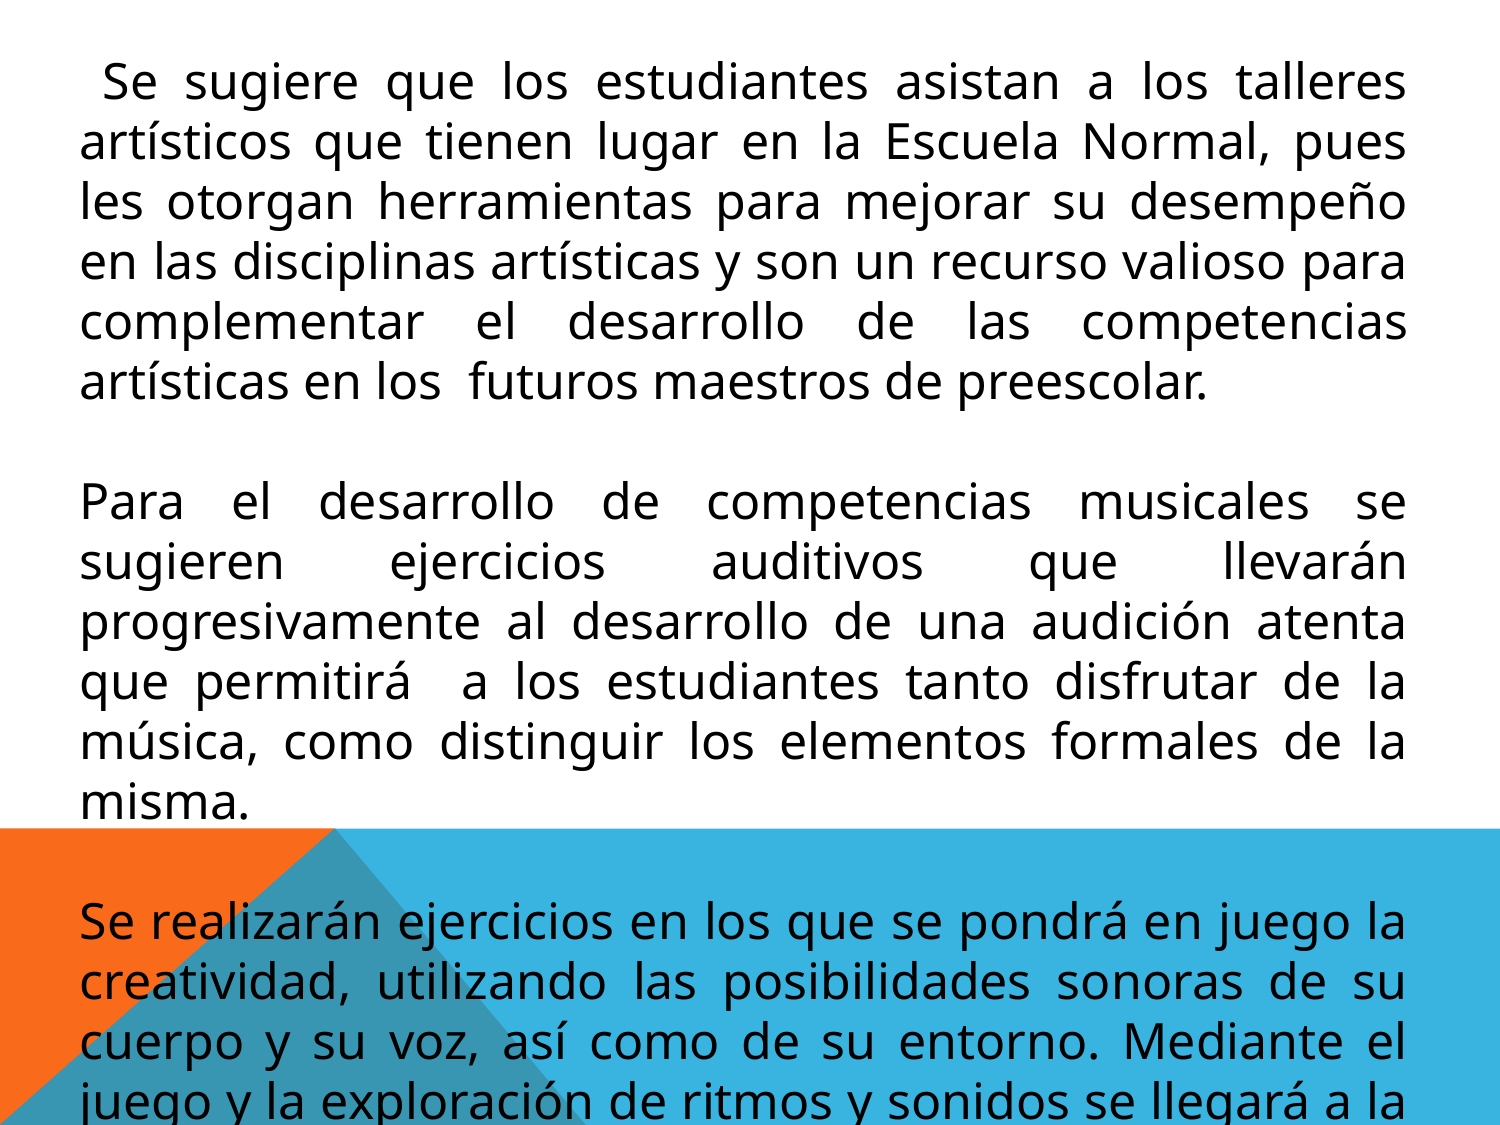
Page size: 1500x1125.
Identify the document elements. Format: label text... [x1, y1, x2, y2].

text_box Se sugiere que los estudiantes asistan a los talleres artísticos que tienen lugar en la Escuela Normal, pues les otorgan herramientas para mejorar su desempeño en las disciplinas artísticas y son un recurso valioso para complementar el desarrollo de las competencias artísticas en los futuros maestros de preescolar. Para el desarrollo de competencias musicales se sugieren ejercicios auditivos que llevarán progresivamente al desarrollo de una audición atenta que permitirá a los estudiantes tanto disfrutar de la música, como distinguir los elementos formales de la misma. Se realizarán ejercicios en los que se pondrá en juego la creatividad, utilizando las posibilidades sonoras de su cuerpo y su voz, así como de su entorno. Mediante el juego y la exploración de ritmos y sonidos se llegará a la composición de una pequeña pieza musical. Adquirirán las bases de la técnica vocal a fin de usar el canto como un recurso didáctico. [64, 42, 1424, 1125]
